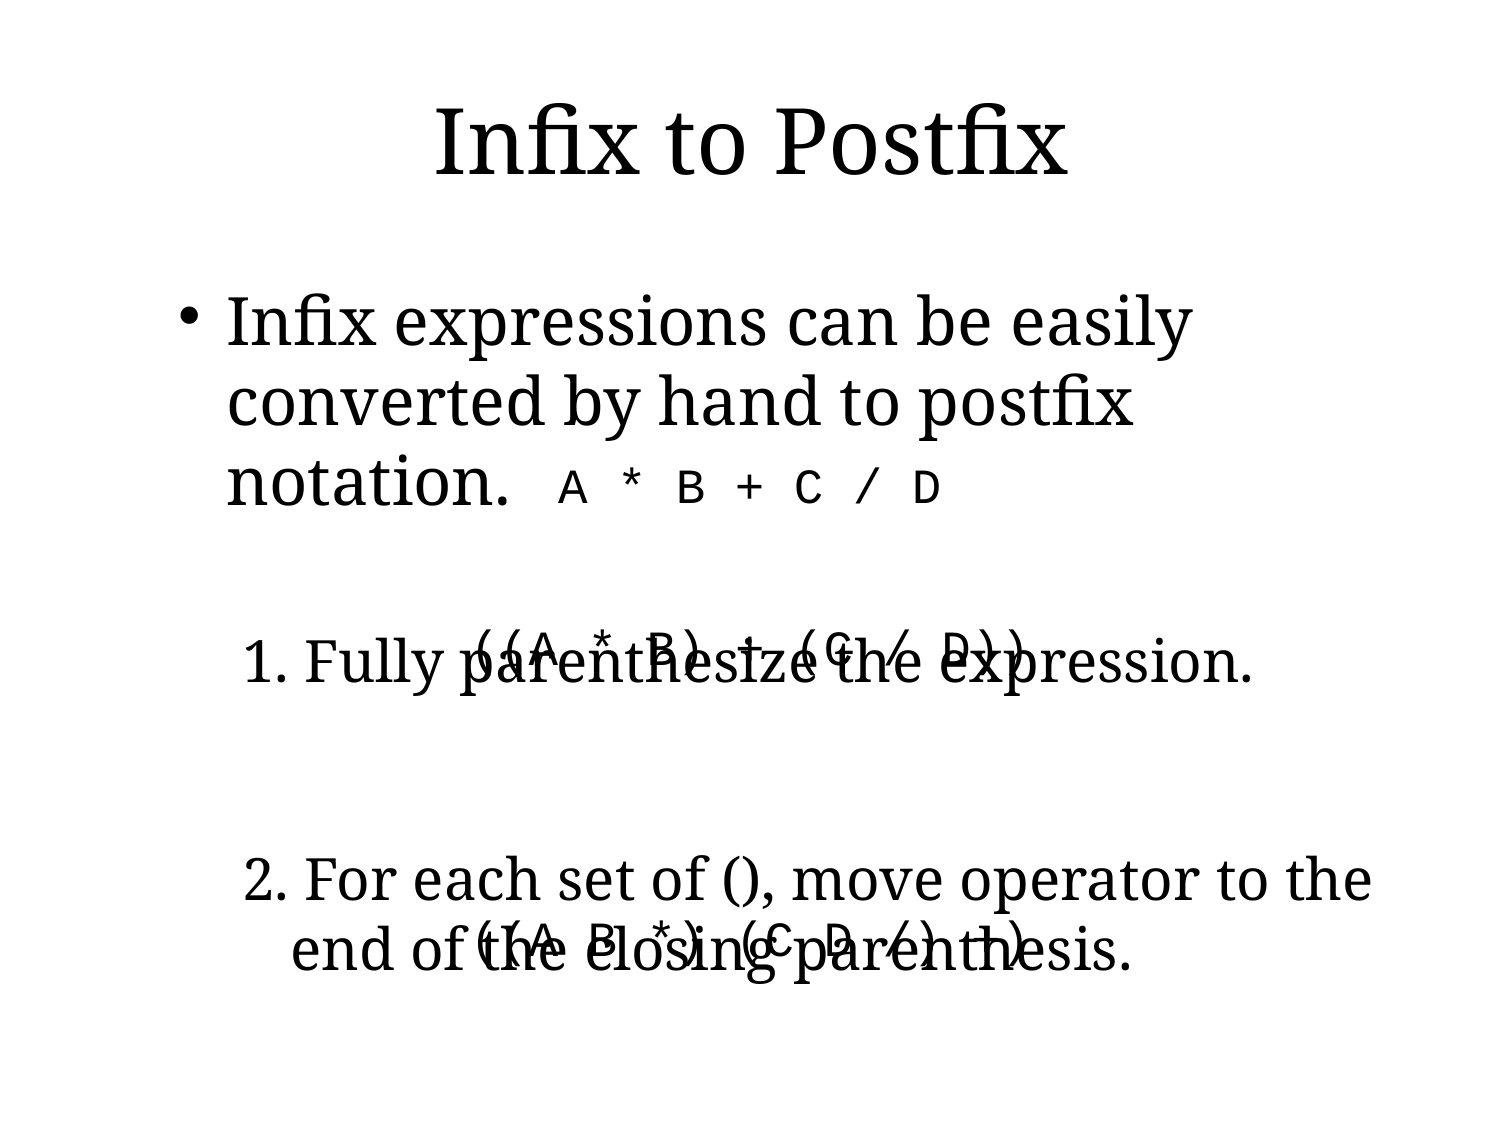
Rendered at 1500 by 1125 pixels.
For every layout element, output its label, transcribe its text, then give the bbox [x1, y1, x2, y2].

title Infix to Postfix [74, 44, 1429, 233]
text_box A * B + C / D [558, 457, 942, 513]
text_box ((A * B) + (C / D)) [469, 619, 1031, 676]
list Infix expressions can be easily converted by hand to postfix notation. 1. Fully parenthesize the expression. 2. For each set of (), move operator to the end of the closing parenthesis. [147, 271, 1404, 1015]
text_box ((A B *) (C D /) +) [469, 910, 1031, 967]
